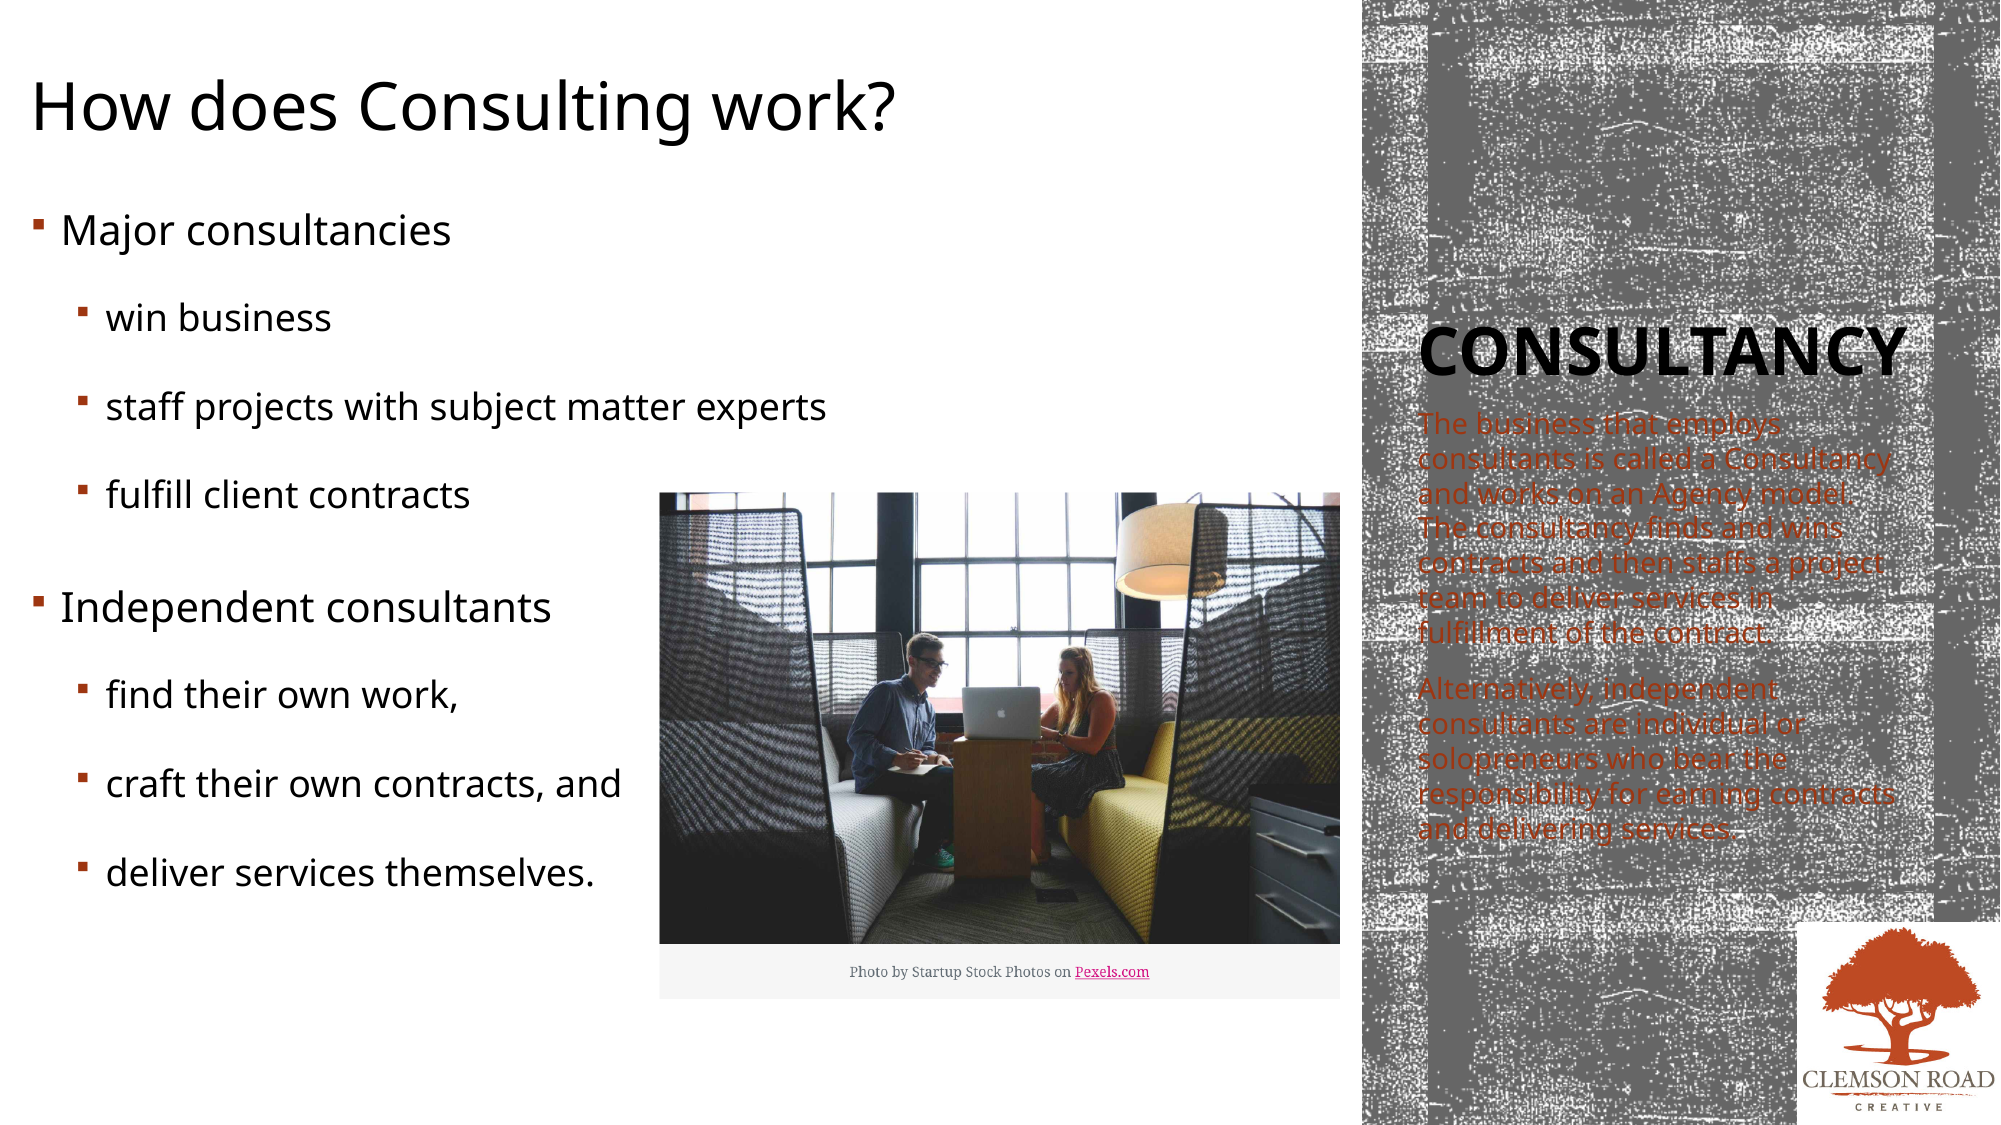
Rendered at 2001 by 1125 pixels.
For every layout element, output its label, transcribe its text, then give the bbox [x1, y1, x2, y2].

picture [1797, 922, 2000, 1125]
list The business that employs consultants is called a Consultancy and works on an Agency model. The consultancy finds and wins contracts and then staffs a project team to deliver services in fulfillment of the contract. Alternatively, independent consultants are individual or solopreneurs who bear the responsibility for earning contracts and delivering services. [1402, 397, 1928, 938]
title consultancy [1402, 112, 1928, 397]
list How does Consulting work? Major consultancies win business staff projects with subject matter experts fulfill client contracts Independent consultants find their own work, craft their own contracts, and deliver services themselves. [15, 0, 1229, 984]
picture [658, 491, 1342, 1000]
